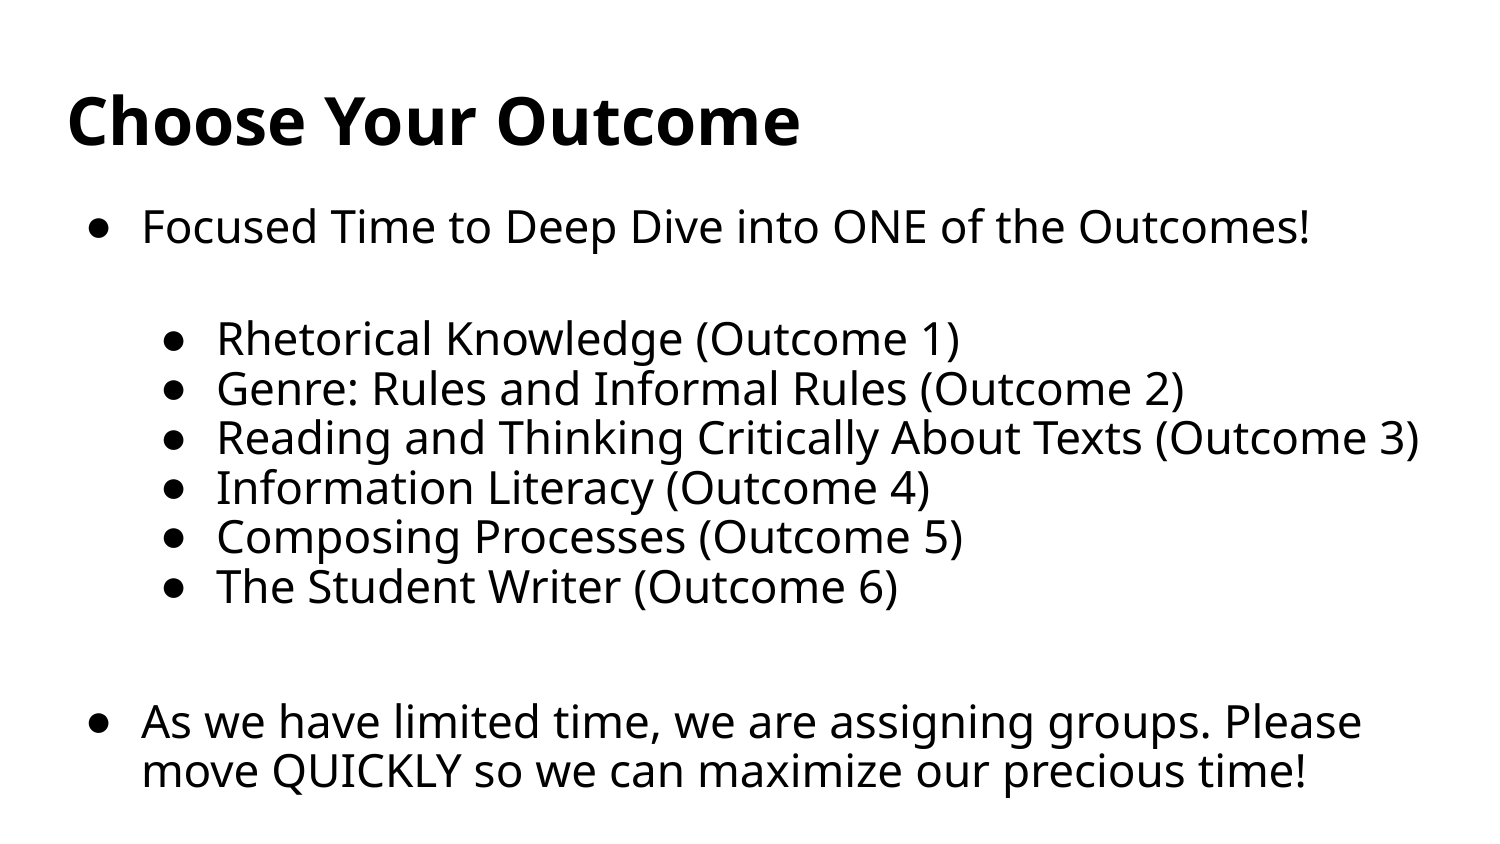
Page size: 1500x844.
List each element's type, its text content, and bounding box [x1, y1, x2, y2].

list Focused Time to Deep Dive into ONE of the Outcomes! Rhetorical Knowledge (Outcome 1) Genre: Rules and Informal Rules (Outcome 2) Reading and Thinking Critically About Texts (Outcome 3) Information Literacy (Outcome 4) Composing Processes (Outcome 5) The Student Writer (Outcome 6) As we have limited time, we are assigning groups. Please move QUICKLY so we can maximize our precious time! [51, 189, 1449, 750]
title Choose Your Outcome [51, 72, 1449, 167]
